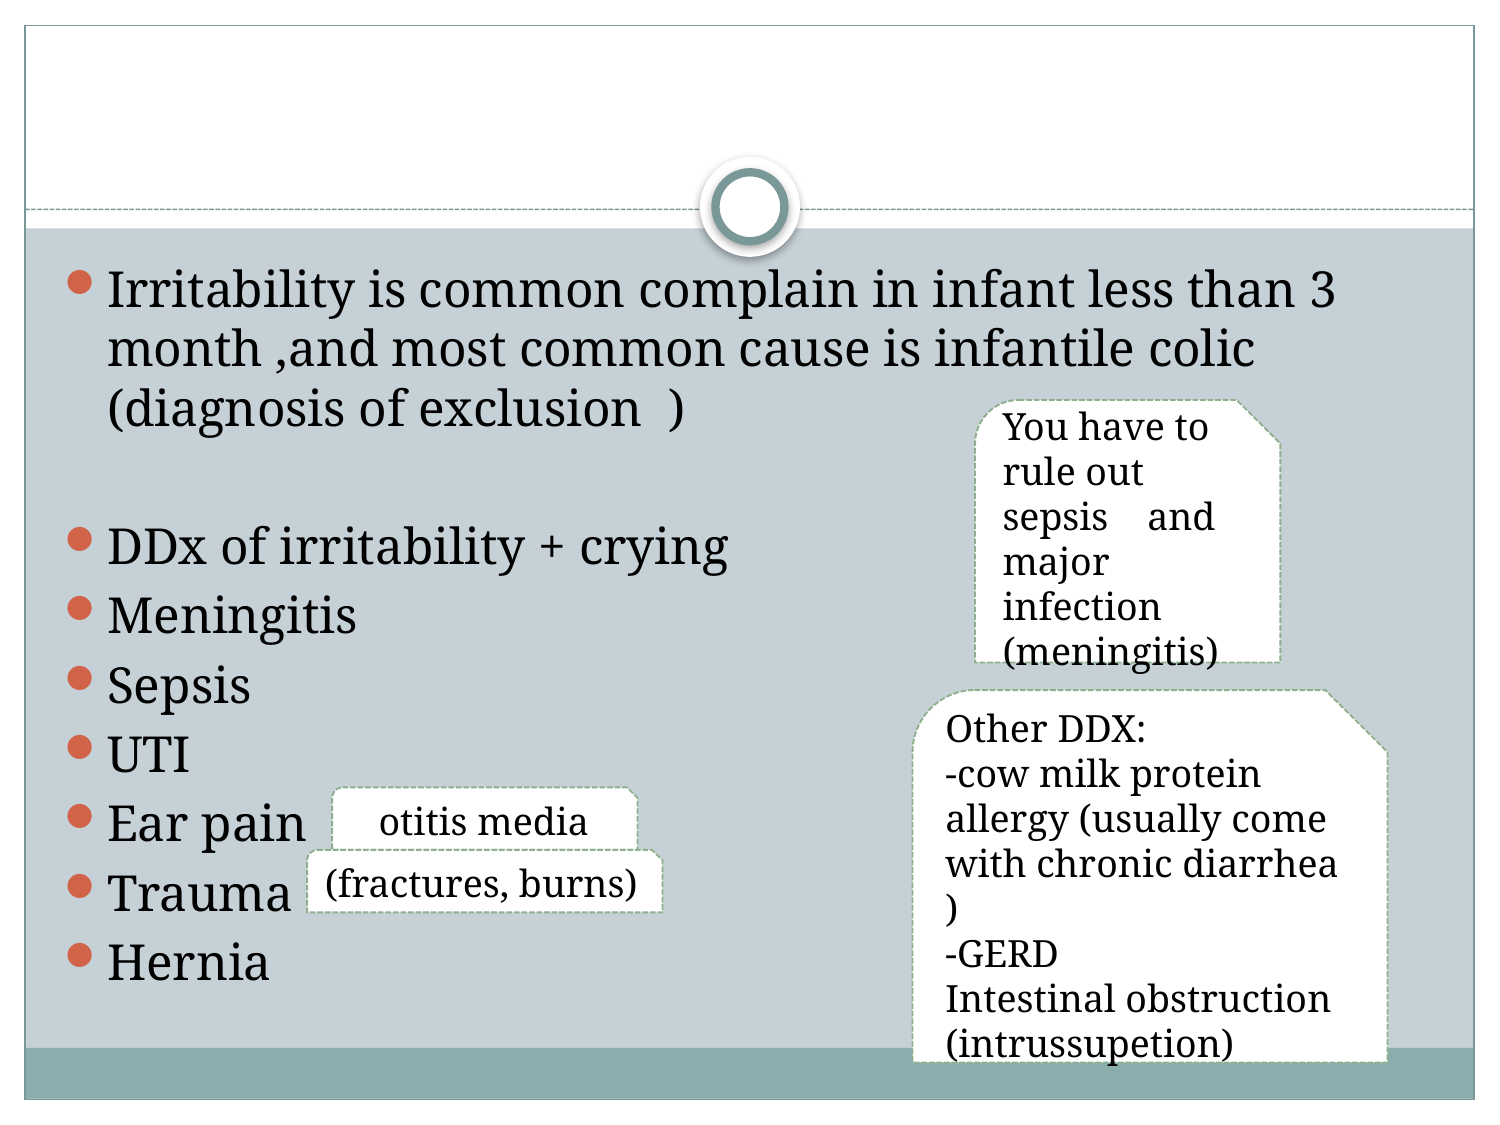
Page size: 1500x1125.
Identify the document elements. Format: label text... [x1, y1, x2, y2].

list Irritability is common complain in infant less than 3 month ,and most common cause is infantile colic (diagnosis of exclusion ) DDx of irritability + crying Meningitis Sepsis UTI Ear pain Trauma Hernia [49, 250, 1445, 1001]
text_box You have to rule out sepsis and major infection (meningitis) [974, 398, 1282, 664]
text_box Other DDX: -cow milk protein allergy (usually come with chronic diarrhea ) -GERD Intestinal obstruction (intrussupetion) [911, 689, 1389, 1064]
text_box otitis media [331, 786, 639, 849]
text_box (fractures, burns) [306, 848, 664, 914]
